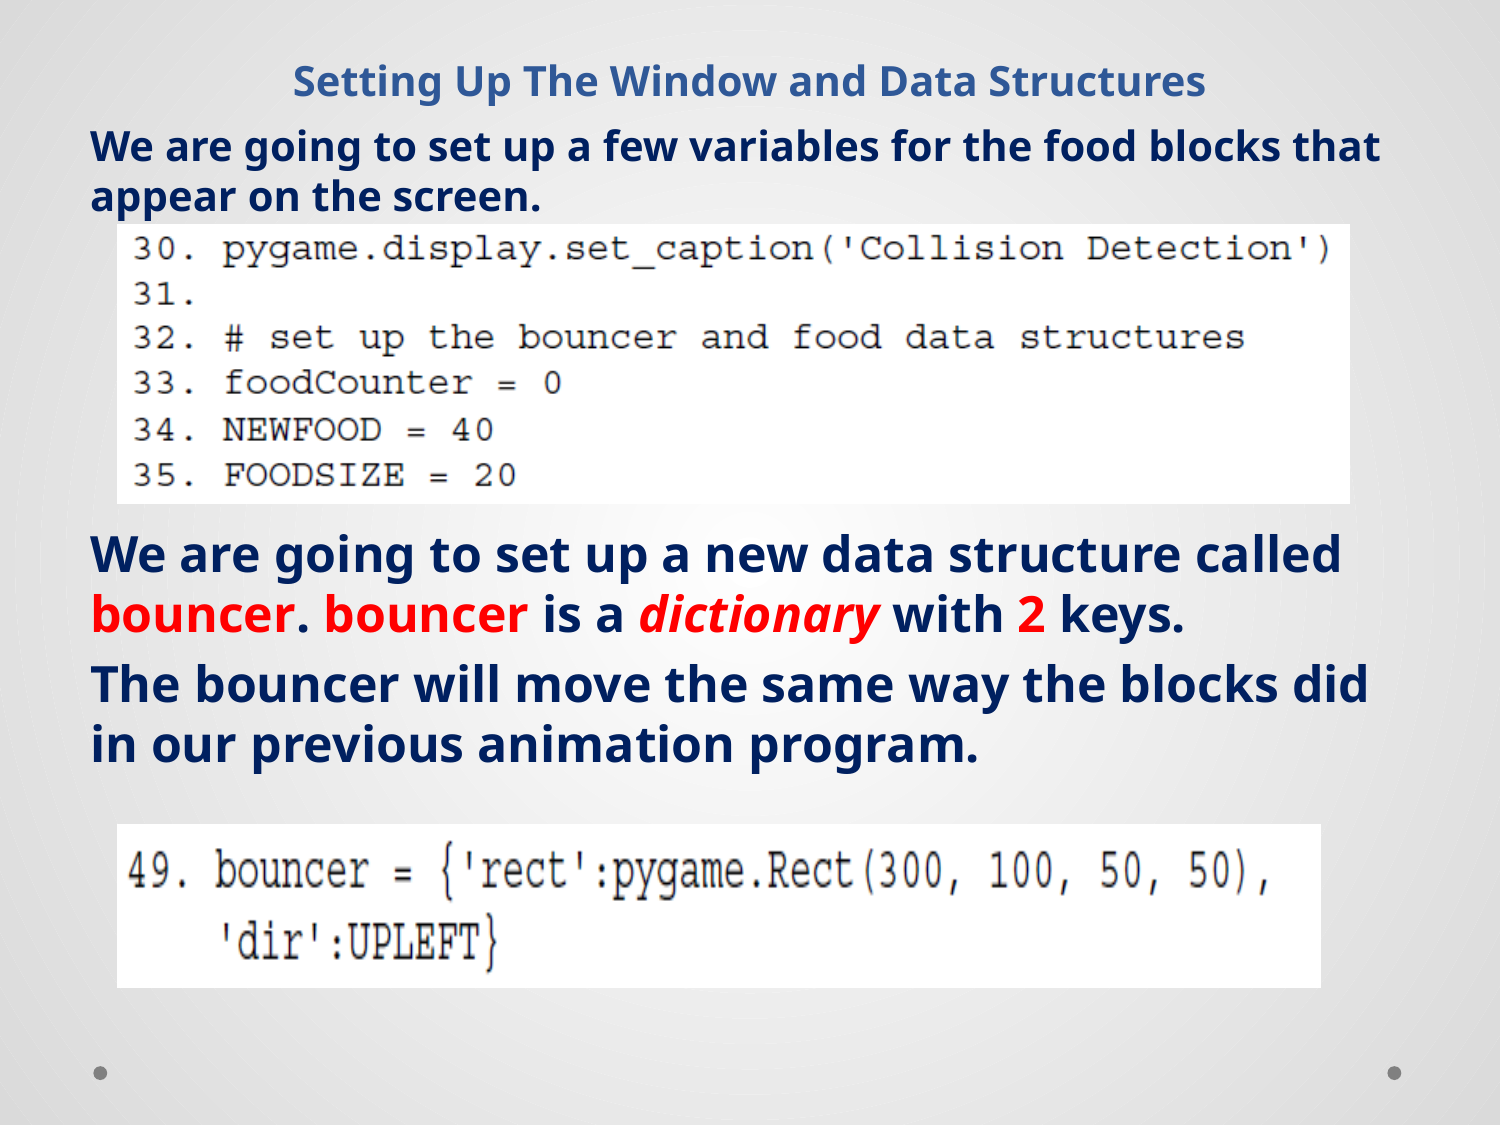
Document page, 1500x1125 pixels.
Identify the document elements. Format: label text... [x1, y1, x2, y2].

title Setting Up The Window and Data Structures [75, 12, 1425, 112]
picture [117, 824, 1322, 988]
picture [117, 224, 1351, 504]
list We are going to set up a few variables for the food blocks that appear on the screen. We are going to set up a new data structure called bouncer. bouncer is a dictionary with 2 keys. The bouncer will move the same way the blocks did in our previous animation program. [75, 112, 1425, 1075]
